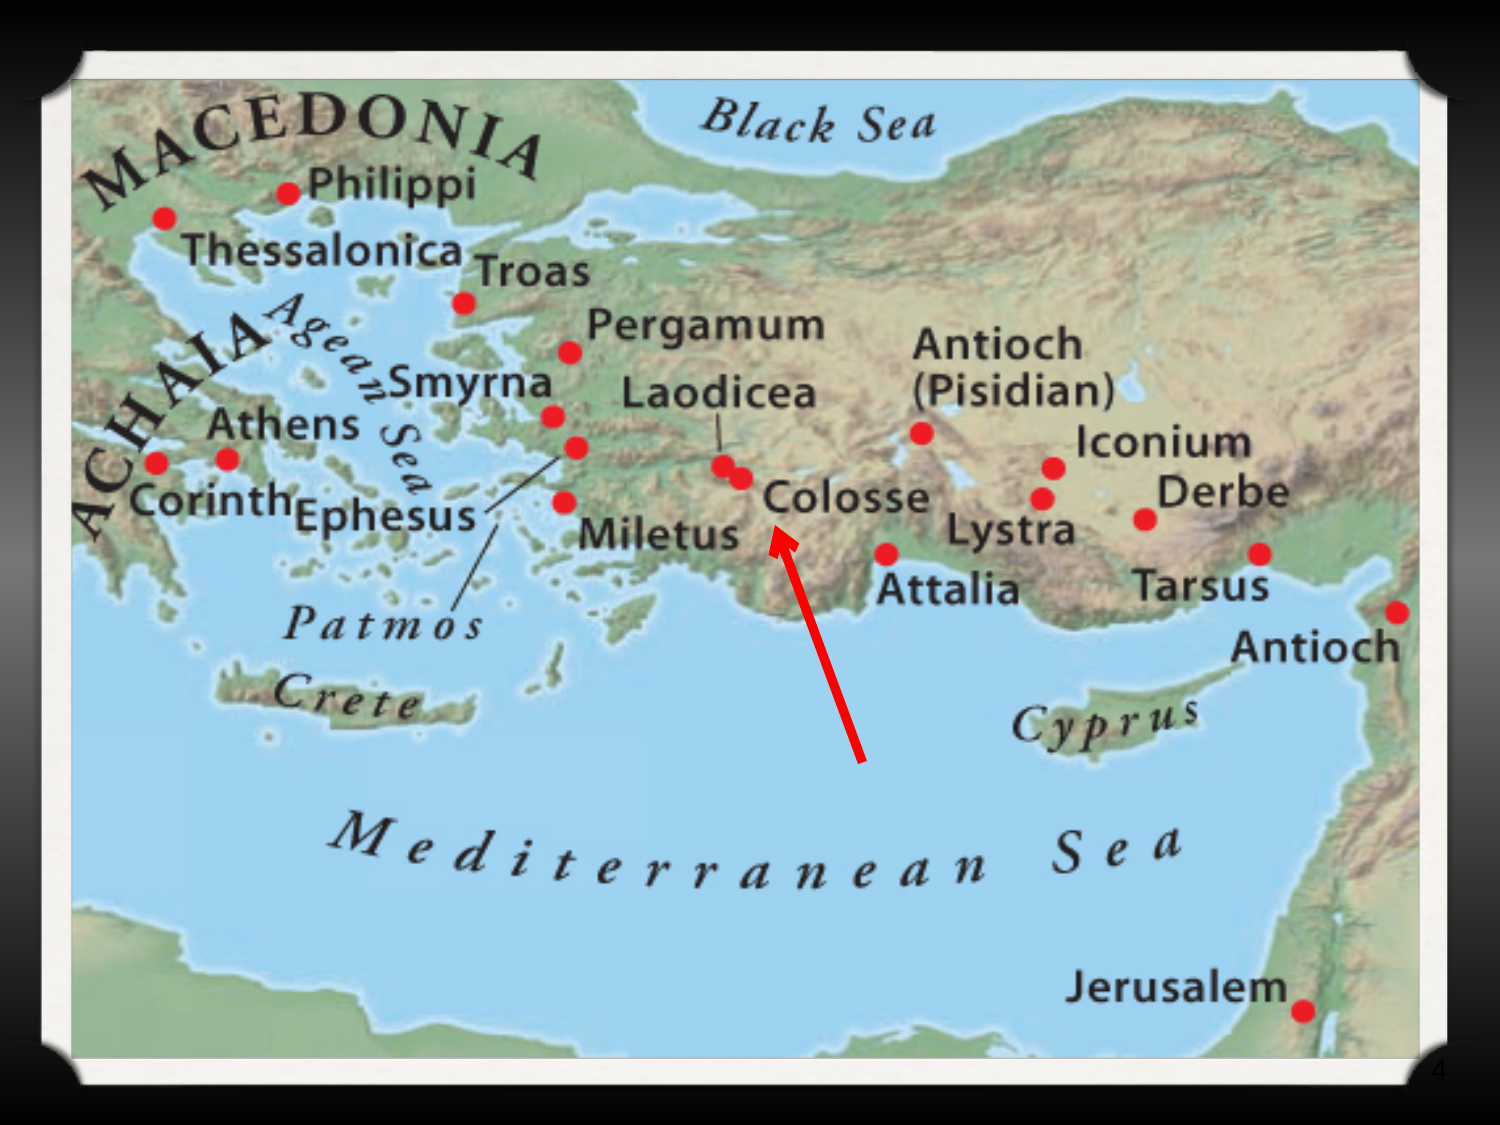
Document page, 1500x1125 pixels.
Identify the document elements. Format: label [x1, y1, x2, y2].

text_box [774, 524, 863, 763]
text_box [6, 22, 1483, 1121]
